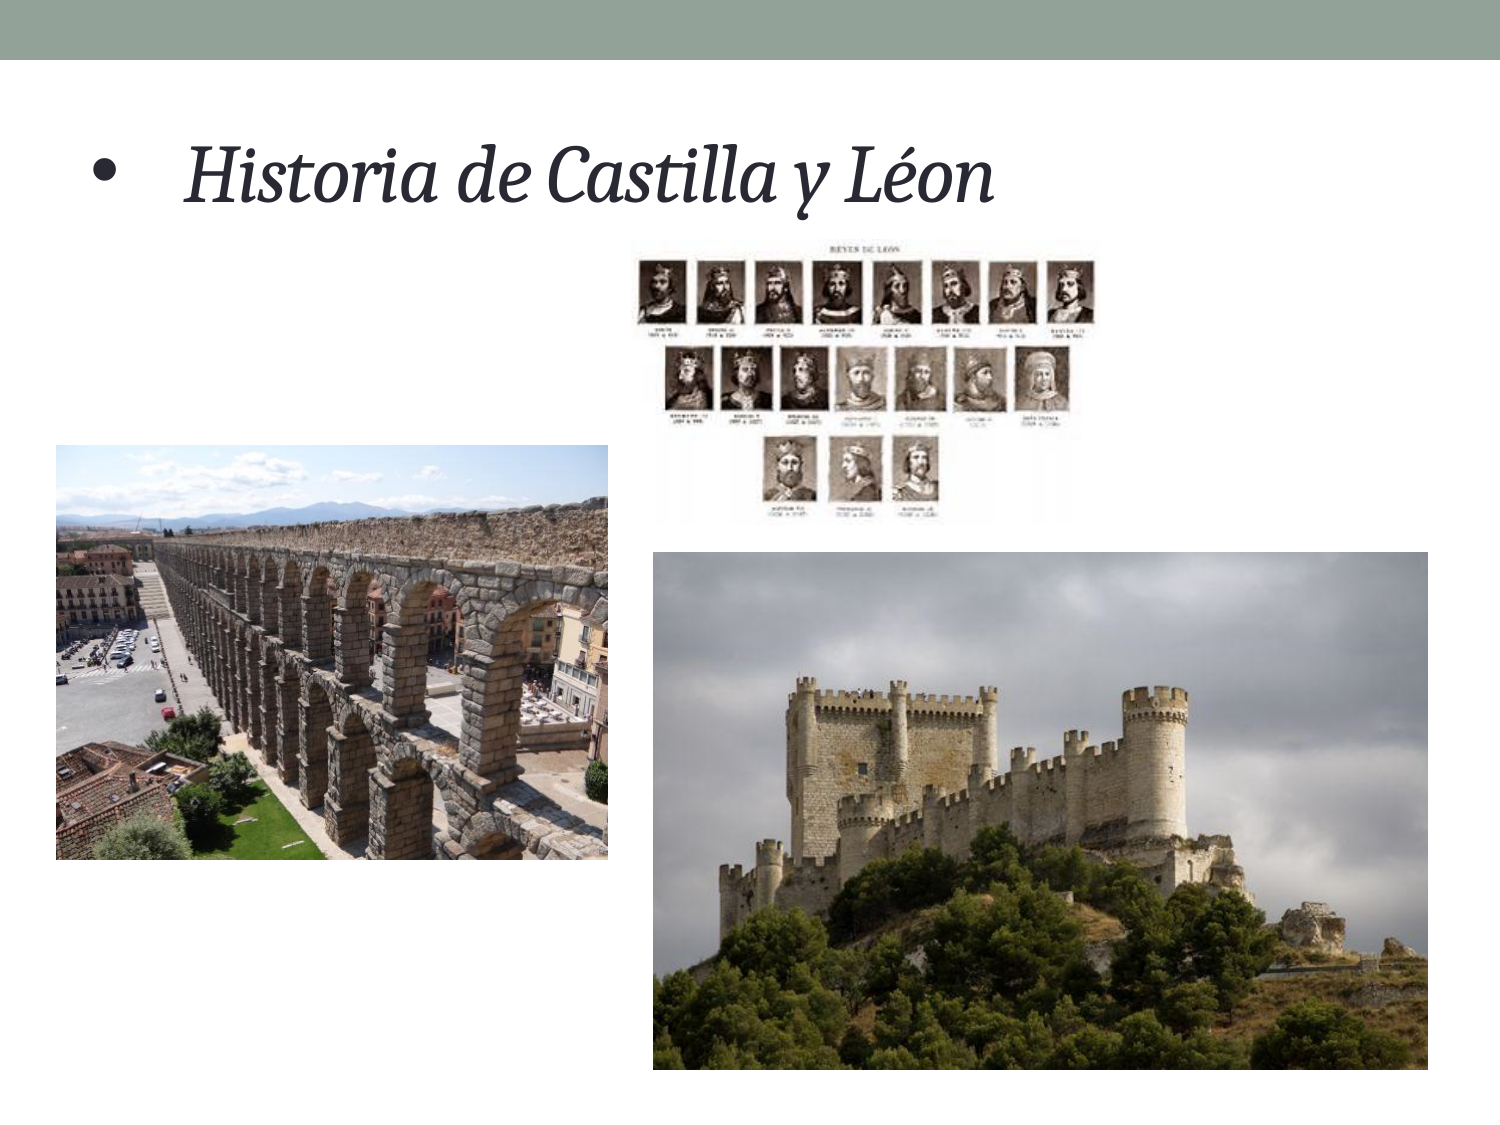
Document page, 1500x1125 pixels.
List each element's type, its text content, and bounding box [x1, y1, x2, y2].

picture [56, 445, 608, 860]
picture [652, 552, 1429, 1071]
picture [631, 239, 1100, 525]
title Historia de Castilla y Léon [75, 87, 1425, 250]
